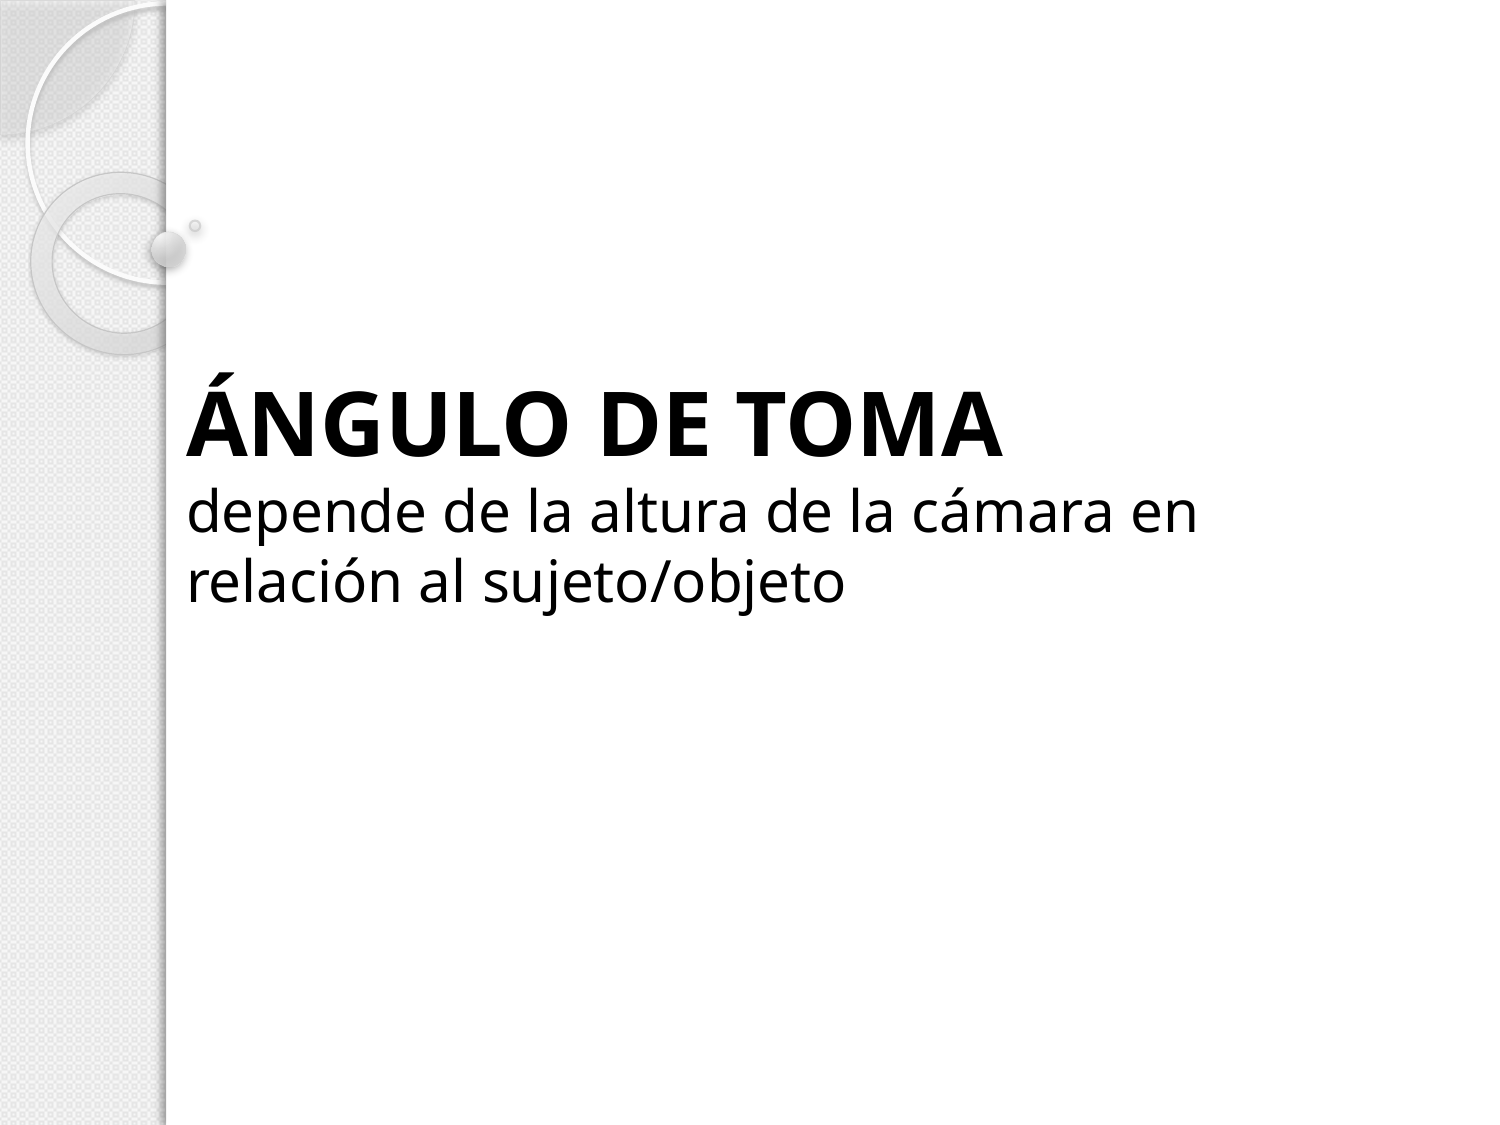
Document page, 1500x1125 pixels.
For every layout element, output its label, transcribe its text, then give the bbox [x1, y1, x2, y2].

title ÁNGULO DE TOMA depende de la altura de la cámara en relación al sujeto/objeto [171, 78, 1388, 622]
